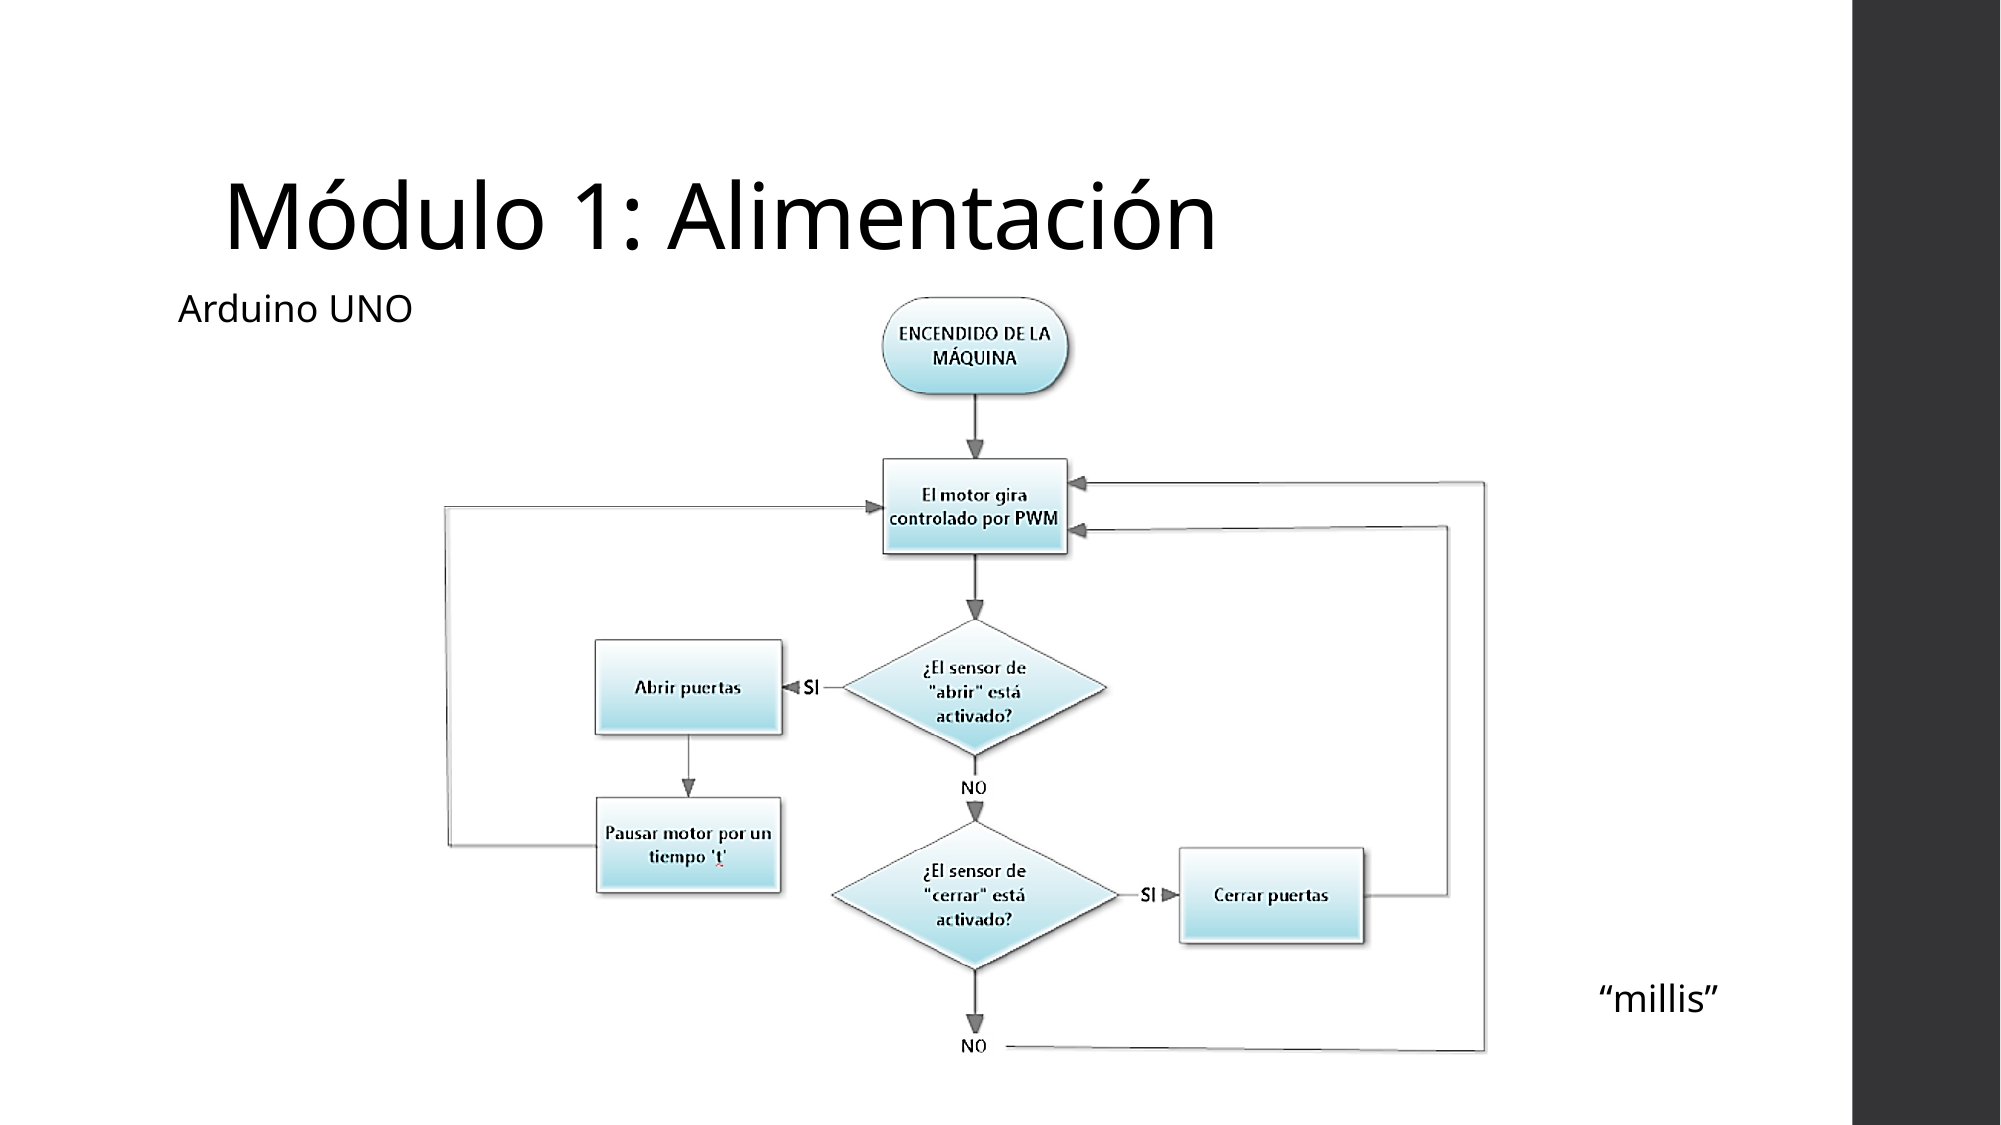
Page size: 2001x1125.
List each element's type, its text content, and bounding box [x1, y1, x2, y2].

picture [426, 277, 1509, 1079]
text_box Arduino UNO [163, 277, 420, 337]
title Módulo 1: Alimentación [206, 60, 1797, 278]
text_box “millis” [1584, 967, 1734, 1028]
